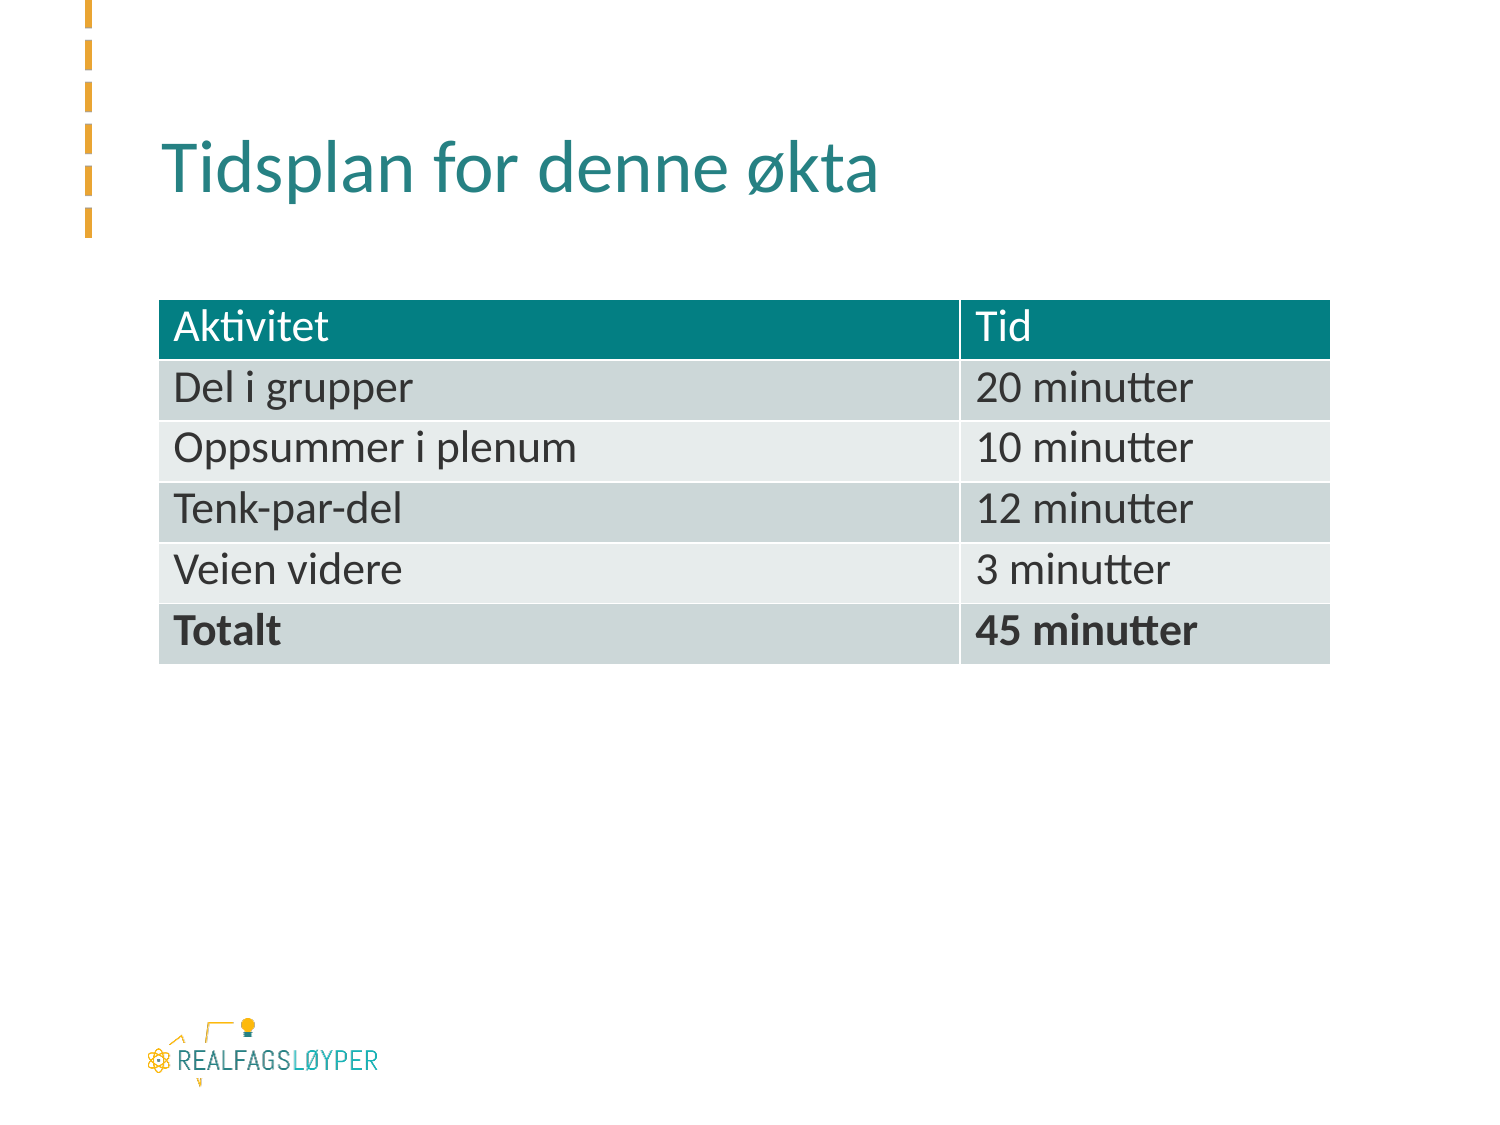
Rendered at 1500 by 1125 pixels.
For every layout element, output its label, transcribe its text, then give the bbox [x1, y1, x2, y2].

picture [146, 1018, 380, 1089]
table_header Aktivitet [159, 300, 959, 359]
table_cell Totalt [159, 604, 959, 664]
picture [85, 0, 92, 238]
table_cell Veien videre [159, 544, 959, 603]
table_header Tid [961, 300, 1330, 359]
table_cell 20 minutter [961, 361, 1330, 420]
table_cell 45 minutter [961, 604, 1330, 664]
table_cell Del i grupper [159, 361, 959, 420]
table_cell 10 minutter [961, 422, 1330, 481]
table_cell Tenk-par-del [159, 483, 959, 542]
table_cell Oppsummer i plenum [159, 422, 959, 481]
title Tidsplan for denne økta [146, 59, 1391, 278]
table_cell 3 minutter [961, 544, 1330, 603]
table_cell 12 minutter [961, 483, 1330, 542]
